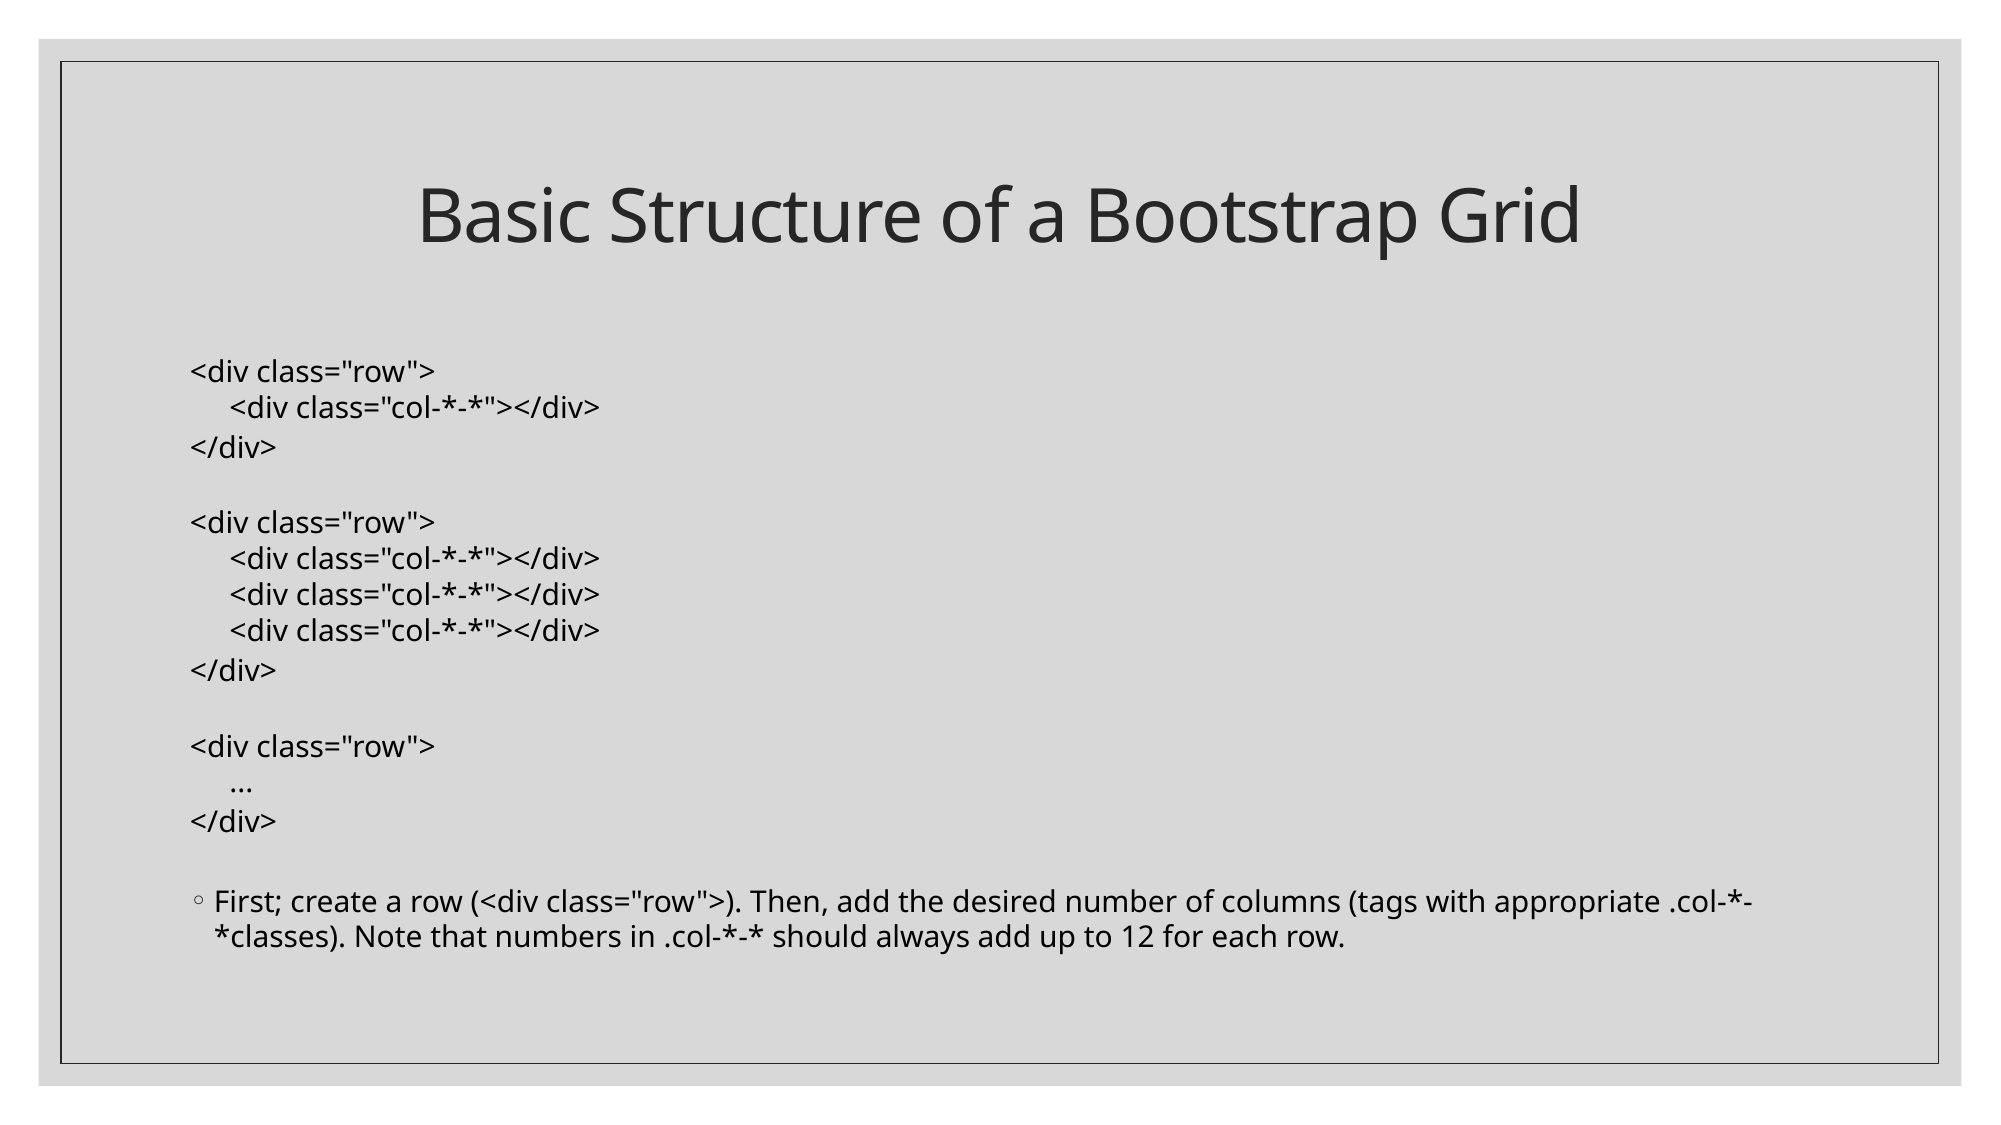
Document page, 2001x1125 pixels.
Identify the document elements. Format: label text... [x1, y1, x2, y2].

list <div class="row"> <div class="col-*-*"></div> </div> <div class="row"> <div class="col-*-*"></div> <div class="col-*-*"></div> <div class="col-*-*"></div> </div> <div class="row"> ... </div> First; create a row (<div class="row">). Then, add the desired number of columns (tags with appropriate .col-*-*classes). Note that numbers in .col-*-* should always add up to 12 for each row. [174, 345, 1825, 977]
title Basic Structure of a Bootstrap Grid [174, 105, 1825, 331]
